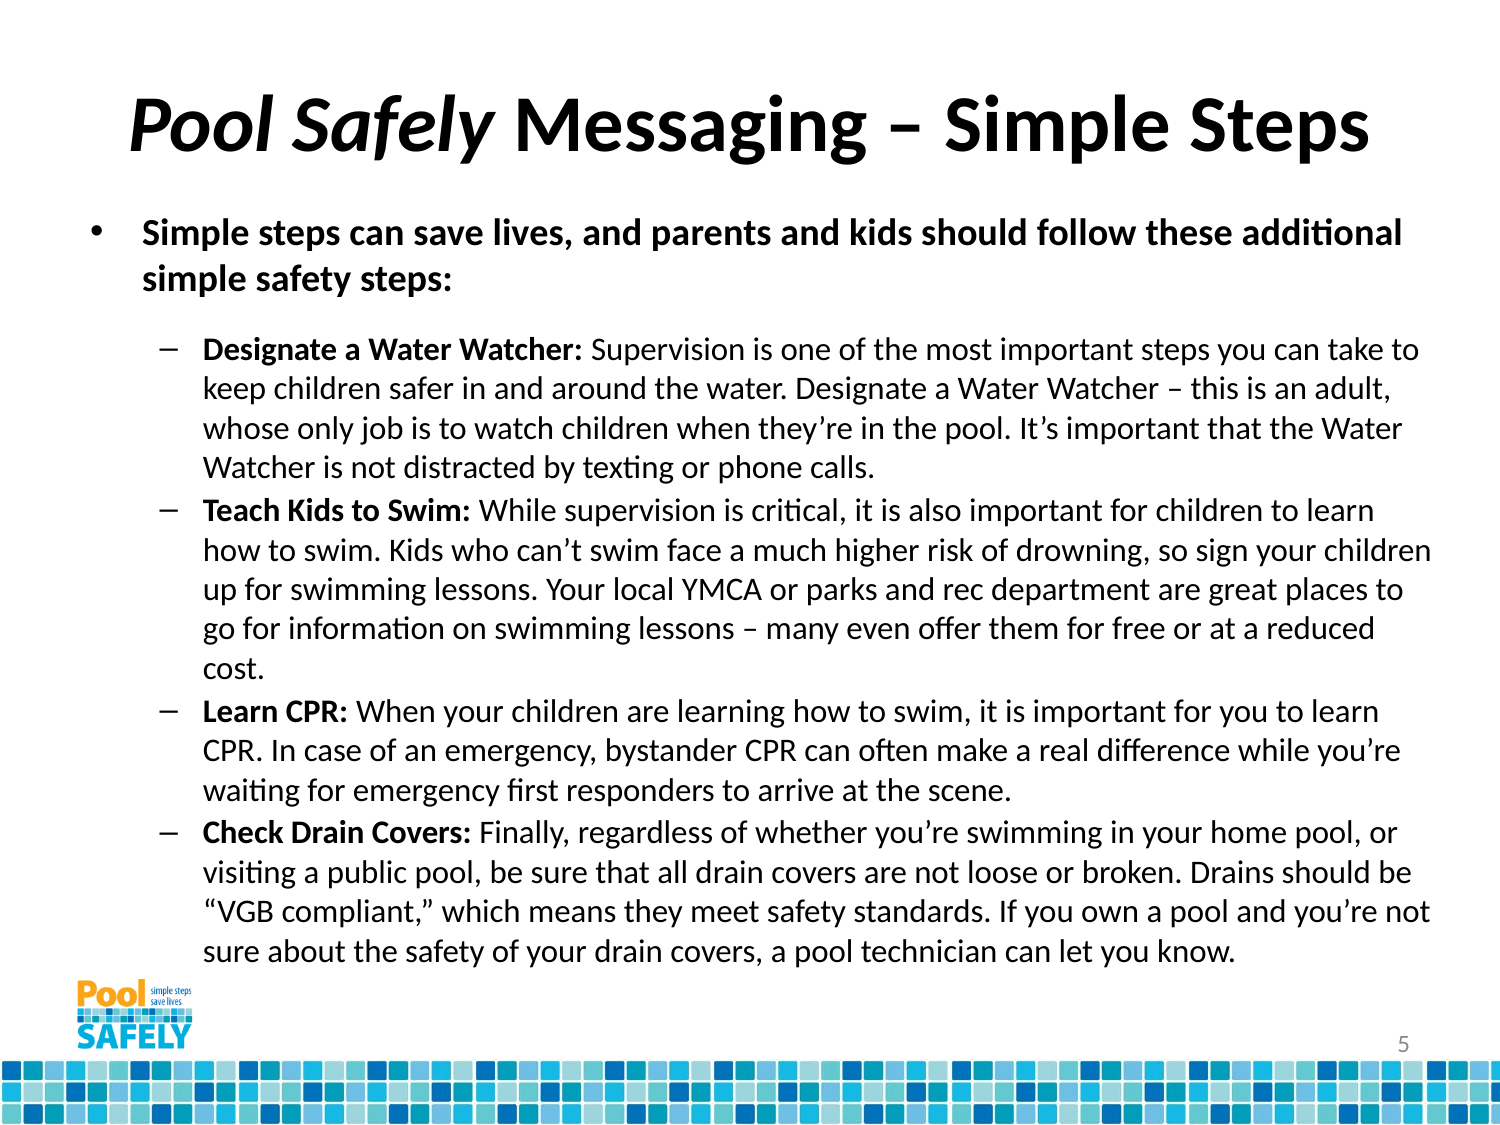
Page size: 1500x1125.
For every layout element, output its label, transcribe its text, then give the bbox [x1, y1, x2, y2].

title Pool Safely Messaging – Simple Steps [75, 24, 1425, 200]
list Simple steps can save lives, and parents and kids should follow these additional simple safety steps: Designate a Water Watcher: Supervision is one of the most important steps you can take to keep children safer in and around the water. Designate a Water Watcher – this is an adult, whose only job is to watch children when they’re in the pool. It’s important that the Water Watcher is not distracted by texting or phone calls. Teach Kids to Swim: While supervision is critical, it is also important for children to learn how to swim. Kids who can’t swim face a much higher risk of drowning, so sign your children up for swimming lessons. Your local YMCA or parks and rec department are great places to go for information on swimming lessons – many even offer them for free or at a reduced cost. Learn CPR: When your children are learning how to swim, it is important for you to learn CPR. In case of an emergency, bystander CPR can often make a real difference while you’re waiting for emergency first responders to arrive at the scene. Check Drain Covers: Finally, regardless of whether you’re swimming in your home pool, or visiting a public pool, be sure that all drain covers are not loose or broken. Drains should be “VGB compliant,” which means they meet safety standards. If you own a pool and you’re not sure about the safety of your drain covers, a pool technician can let you know. [75, 200, 1450, 1000]
picture [75, 1000, 193, 1057]
picture [0, 1059, 1500, 1125]
